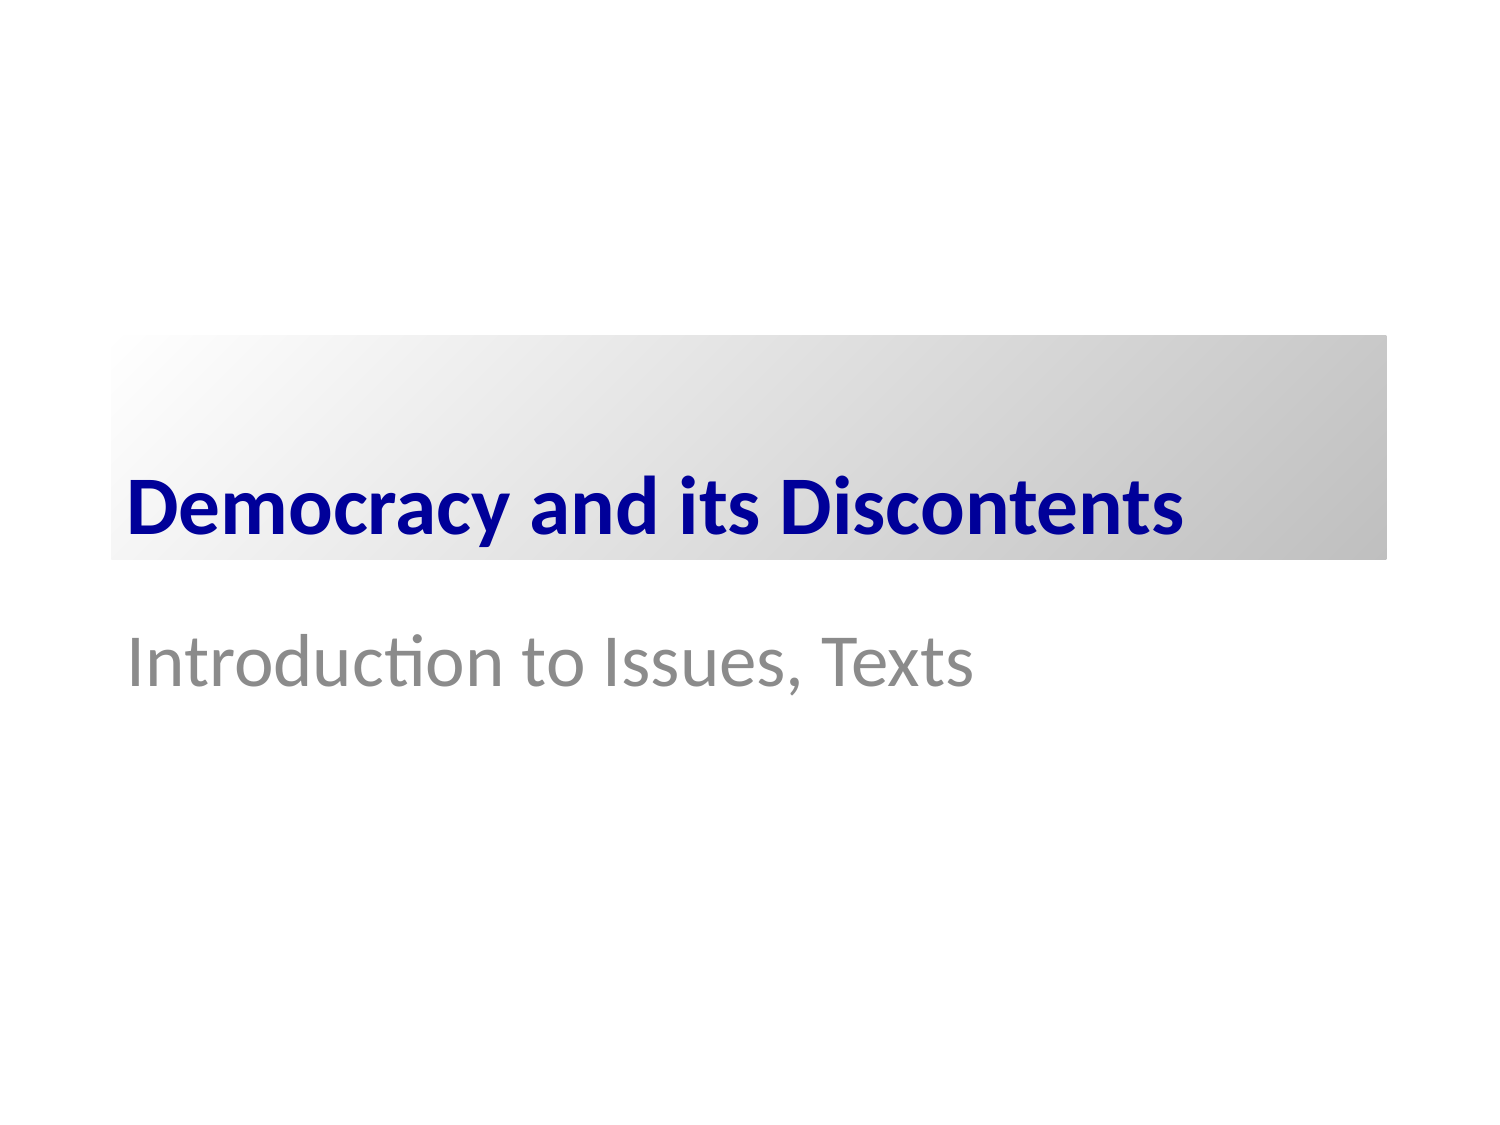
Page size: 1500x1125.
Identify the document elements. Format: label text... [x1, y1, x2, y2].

list Introduction to Issues, Texts [111, 603, 1387, 850]
title Democracy and its Discontents [111, 335, 1387, 560]
